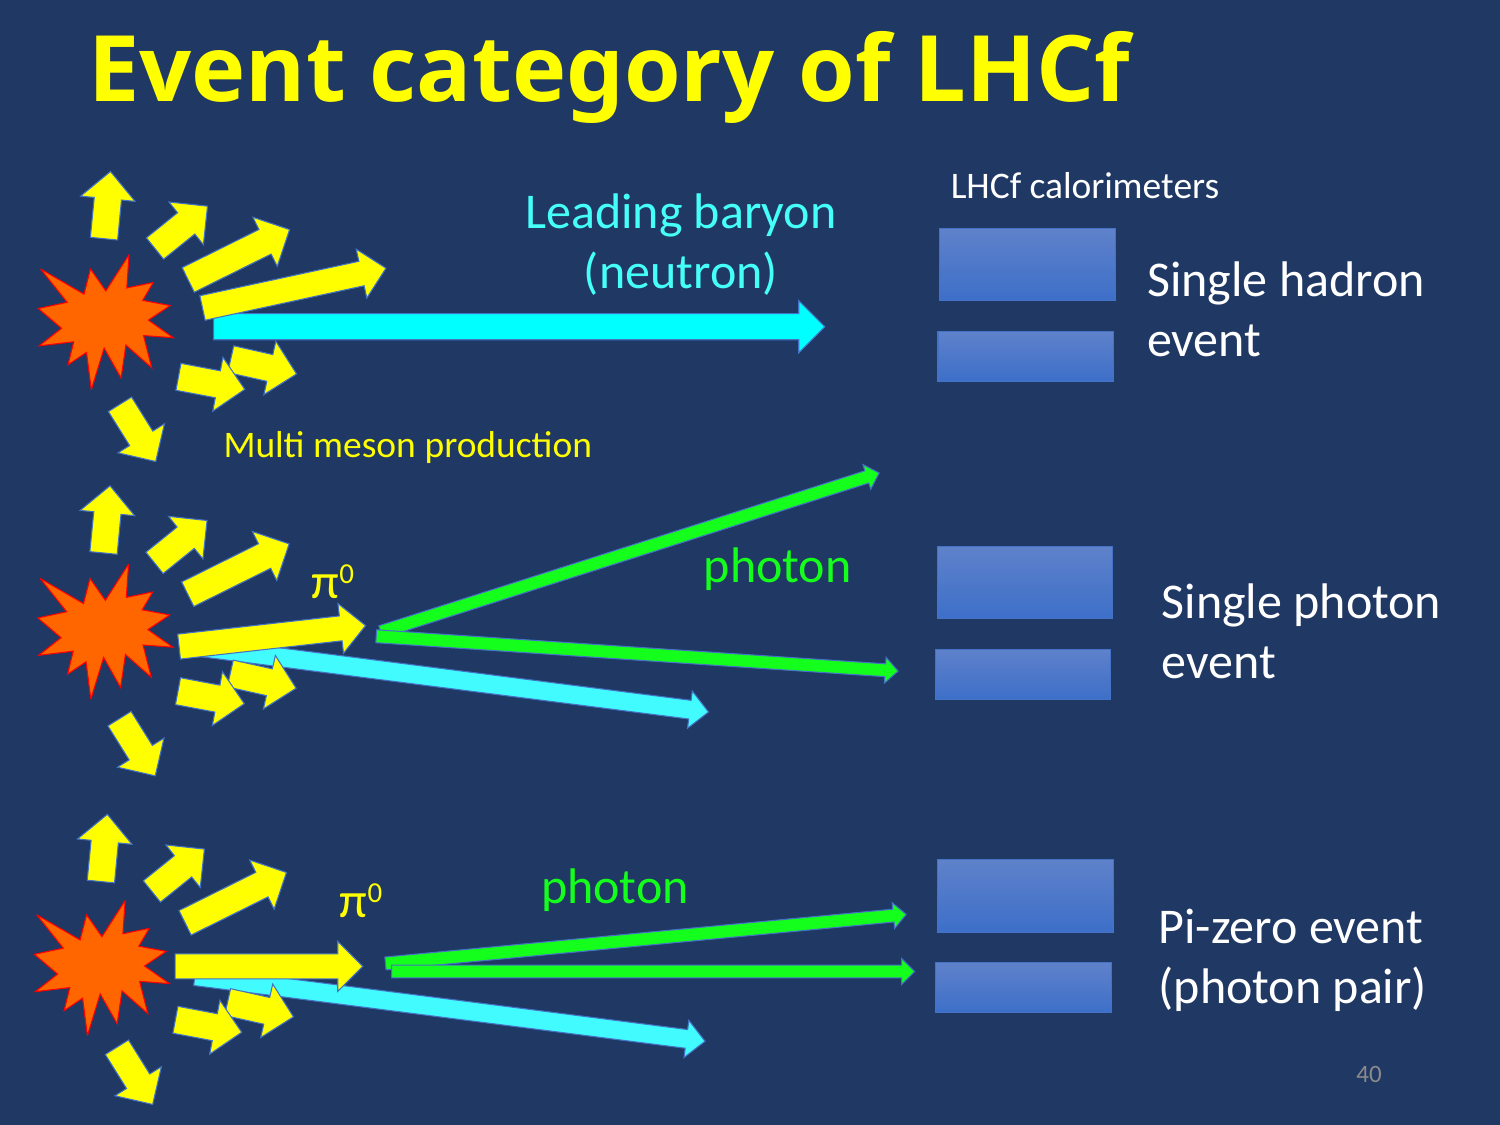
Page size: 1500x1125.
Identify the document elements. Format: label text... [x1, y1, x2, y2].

title Event category of LHCf [73, 11, 1299, 133]
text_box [34, 814, 1446, 1110]
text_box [37, 485, 1492, 781]
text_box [38, 153, 1487, 474]
